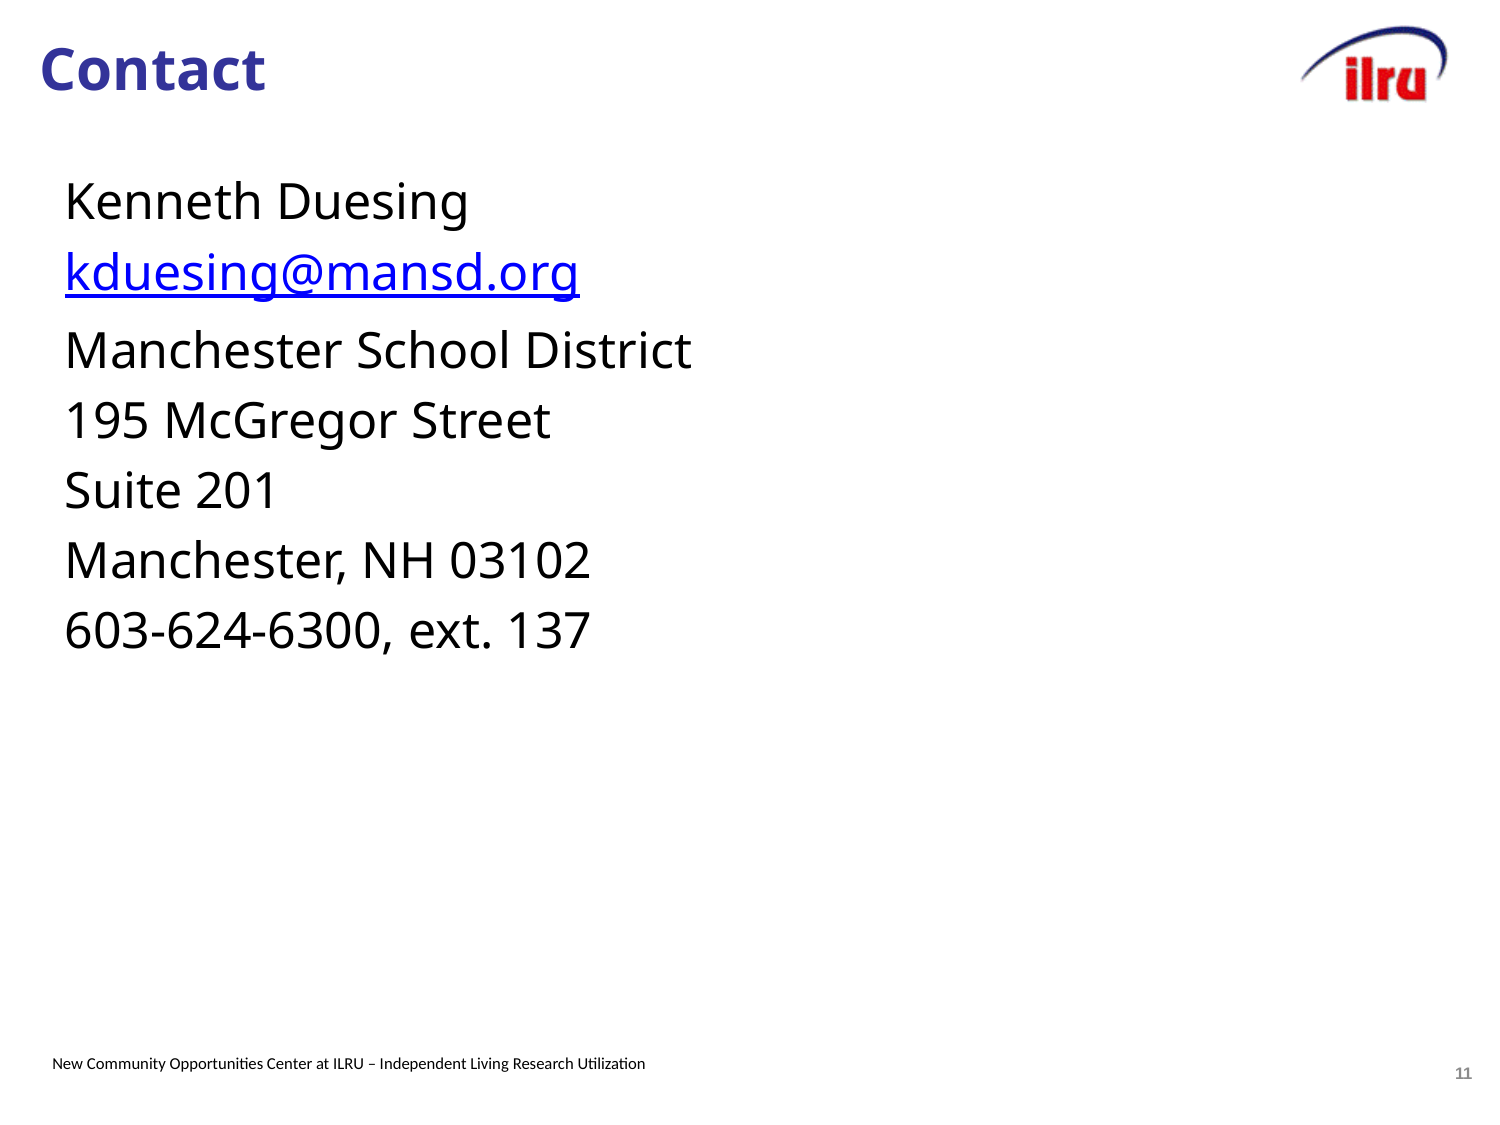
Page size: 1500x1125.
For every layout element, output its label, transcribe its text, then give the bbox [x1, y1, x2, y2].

title Contact [24, 24, 1325, 143]
picture [1325, 24, 1463, 103]
text_box New Community Opportunities Center at ILRU – Independent Living Research Utilization [37, 1045, 788, 1081]
list Kenneth Duesing kduesing@mansd.org Manchester School District 195 McGregor Street Suite 201 Manchester, NH 03102 603-624-6300, ext. 137 [50, 162, 1463, 1013]
slide_number 11 [1100, 1042, 1488, 1103]
